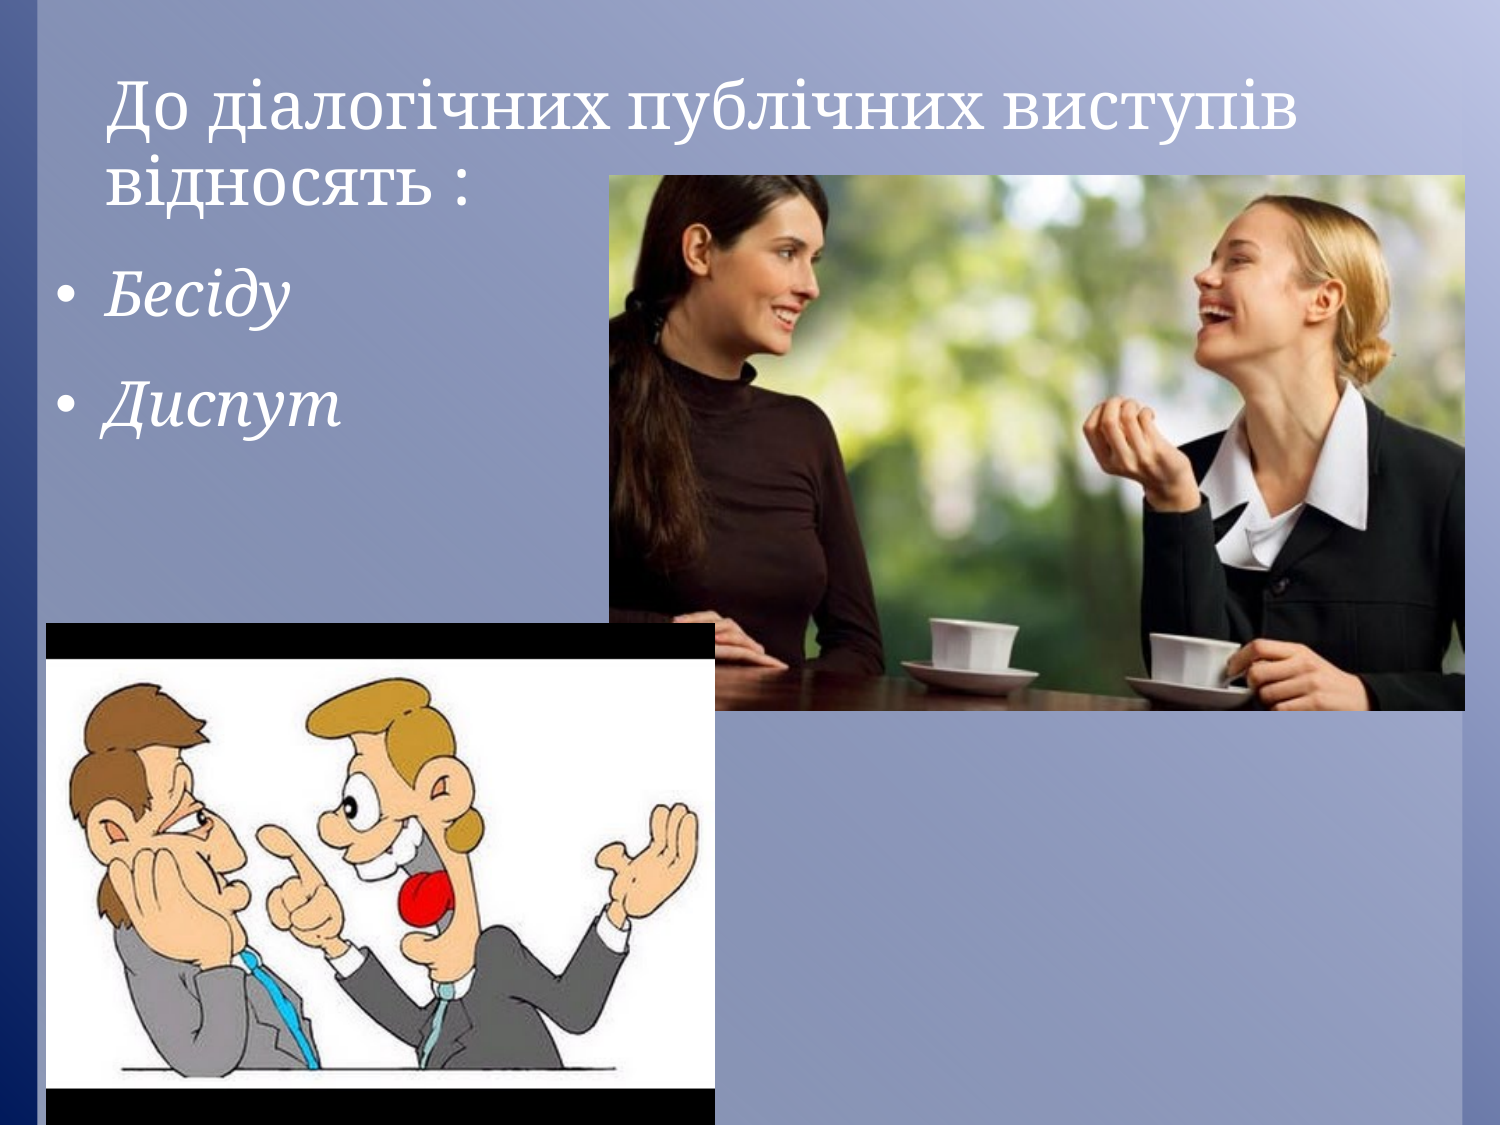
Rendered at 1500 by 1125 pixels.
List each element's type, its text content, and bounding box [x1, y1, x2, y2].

list До діалогічних публічних виступів відносять : Бесіду Диспут [35, 58, 1356, 792]
picture [46, 175, 1465, 1125]
